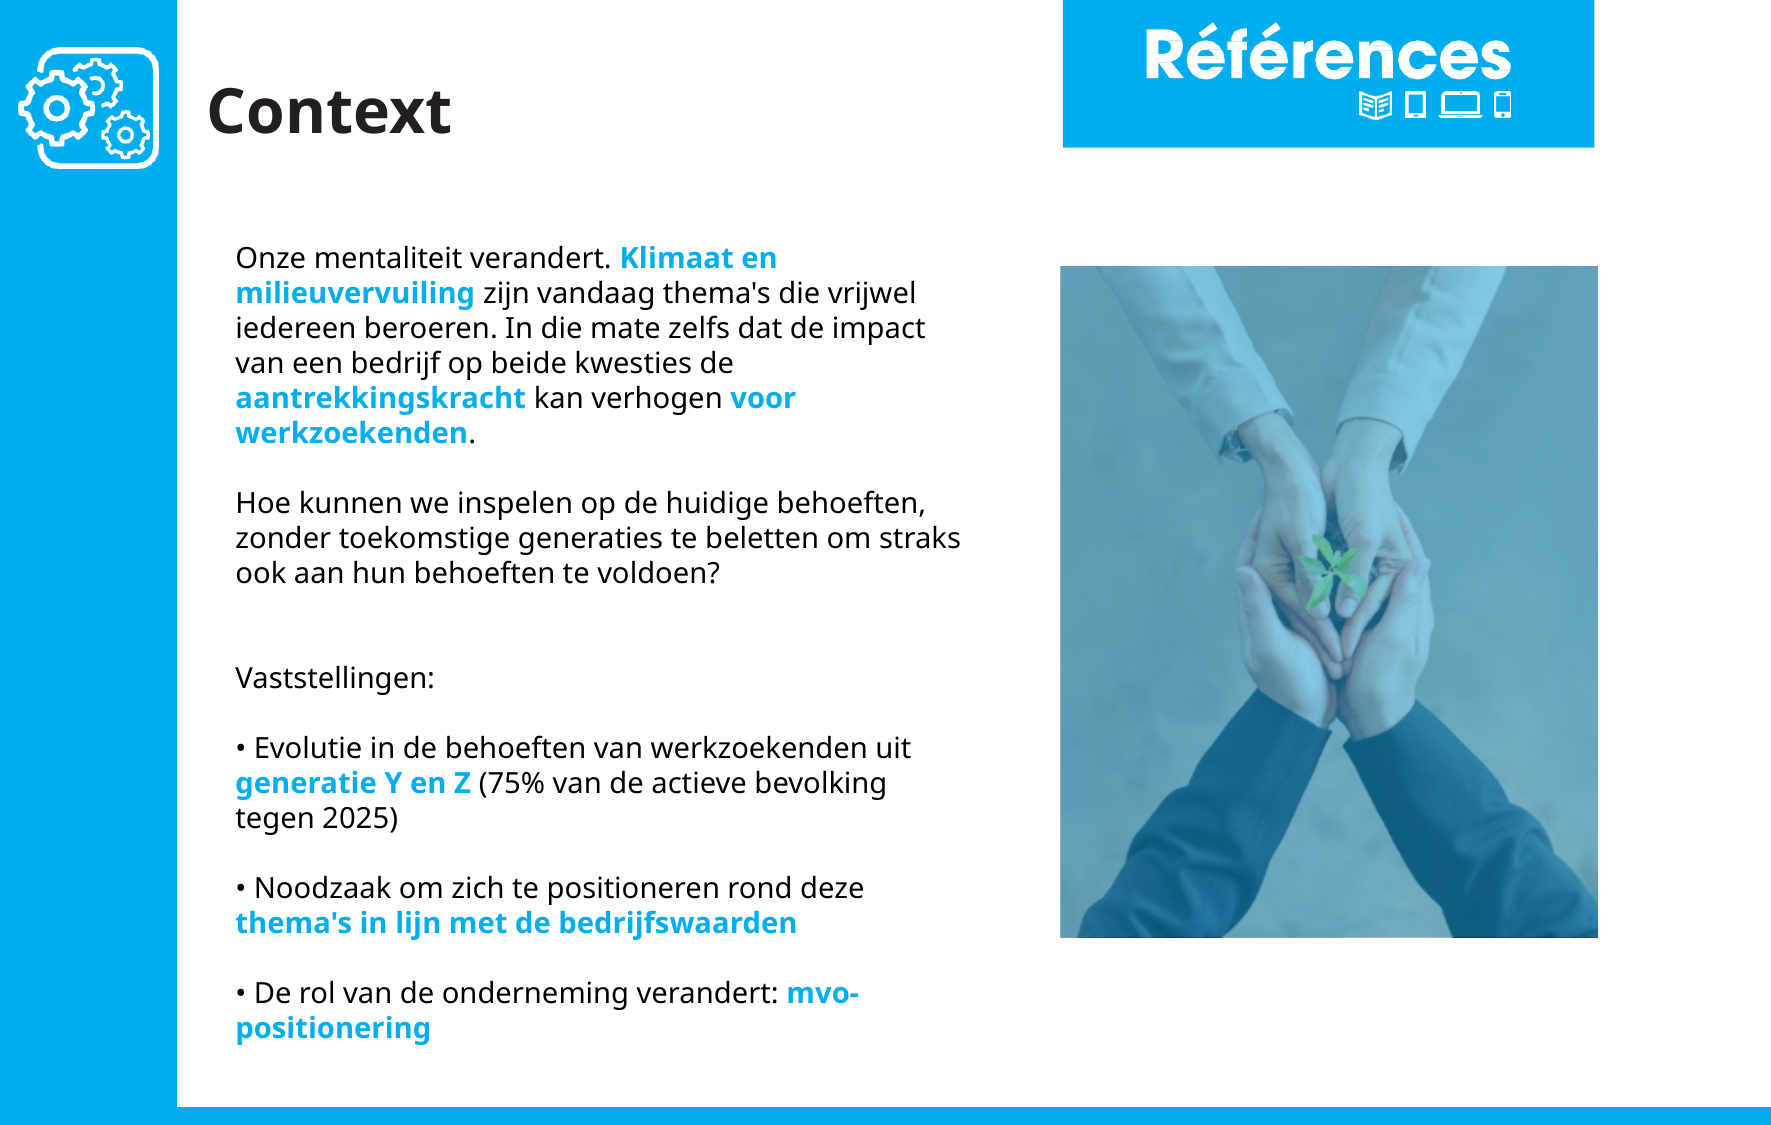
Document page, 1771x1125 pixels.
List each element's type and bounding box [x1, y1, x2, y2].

text_box [0, 0, 1771, 1125]
picture [1060, 265, 1599, 938]
